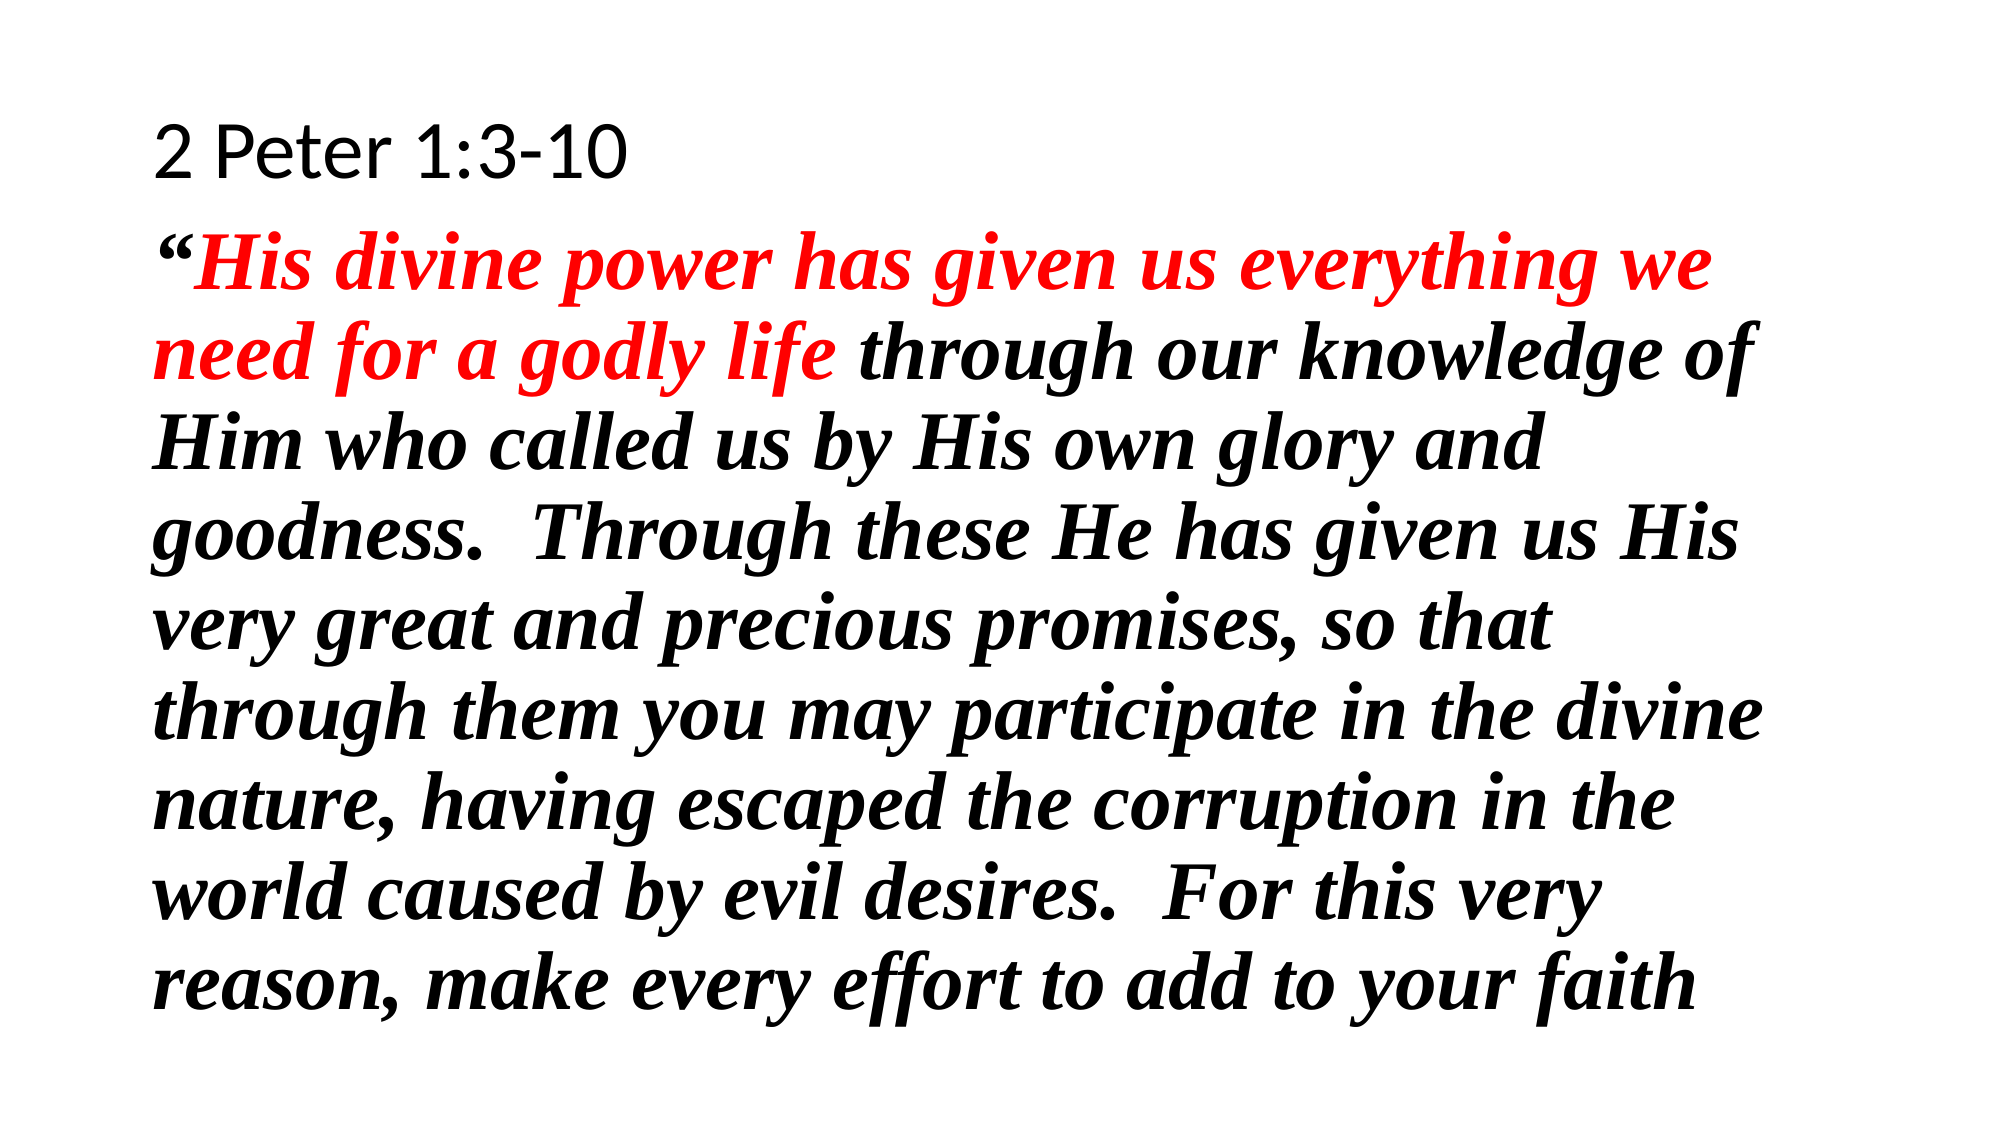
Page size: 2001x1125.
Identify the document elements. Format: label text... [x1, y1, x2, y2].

list 2 Peter 1:3-10 “His divine power has given us everything we need for a godly life through our knowledge of Him who called us by His own glory and goodness. Through these He has given us His very great and precious promises, so that through them you may participate in the divine nature, having escaped the corruption in the world caused by evil desires. For this very reason, make every effort to add to your faith [137, 99, 1863, 1014]
